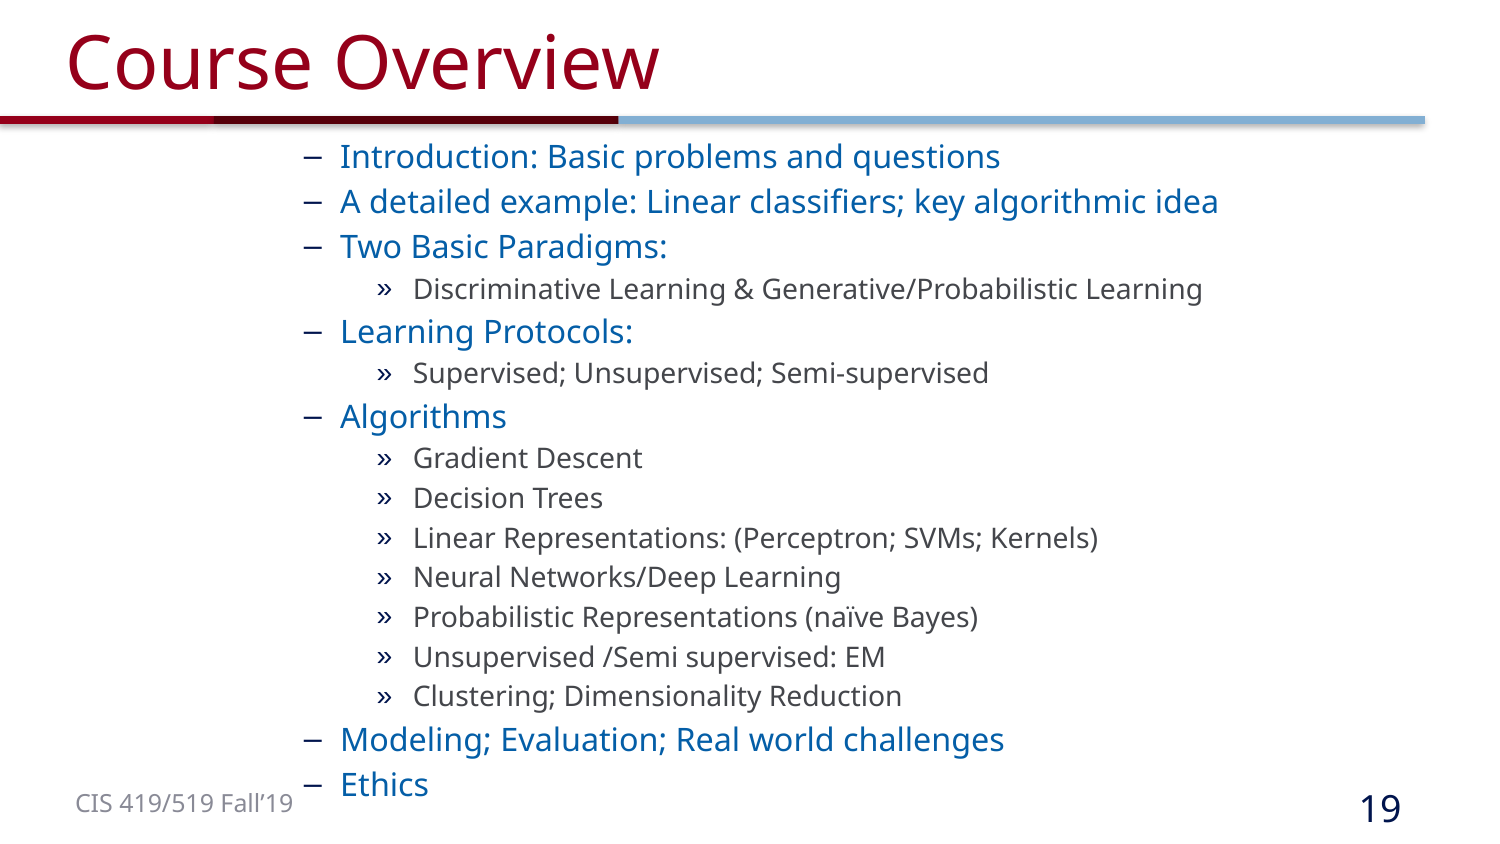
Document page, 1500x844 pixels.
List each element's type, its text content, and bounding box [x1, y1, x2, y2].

title Course Overview [50, 2, 1401, 117]
list Introduction: Basic problems and questions A detailed example: Linear classifiers; key algorithmic idea Two Basic Paradigms: Discriminative Learning & Generative/Probabilistic Learning Learning Protocols: Supervised; Unsupervised; Semi-supervised Algorithms Gradient Descent Decision Trees Linear Representations: (Perceptron; SVMs; Kernels) Neural Networks/Deep Learning Probabilistic Representations (naïve Bayes) Unsupervised /Semi supervised: EM Clustering; Dimensionality Reduction Modeling; Evaluation; Real world challenges Ethics [70, 128, 1421, 816]
slide_number 19 [1343, 777, 1425, 823]
